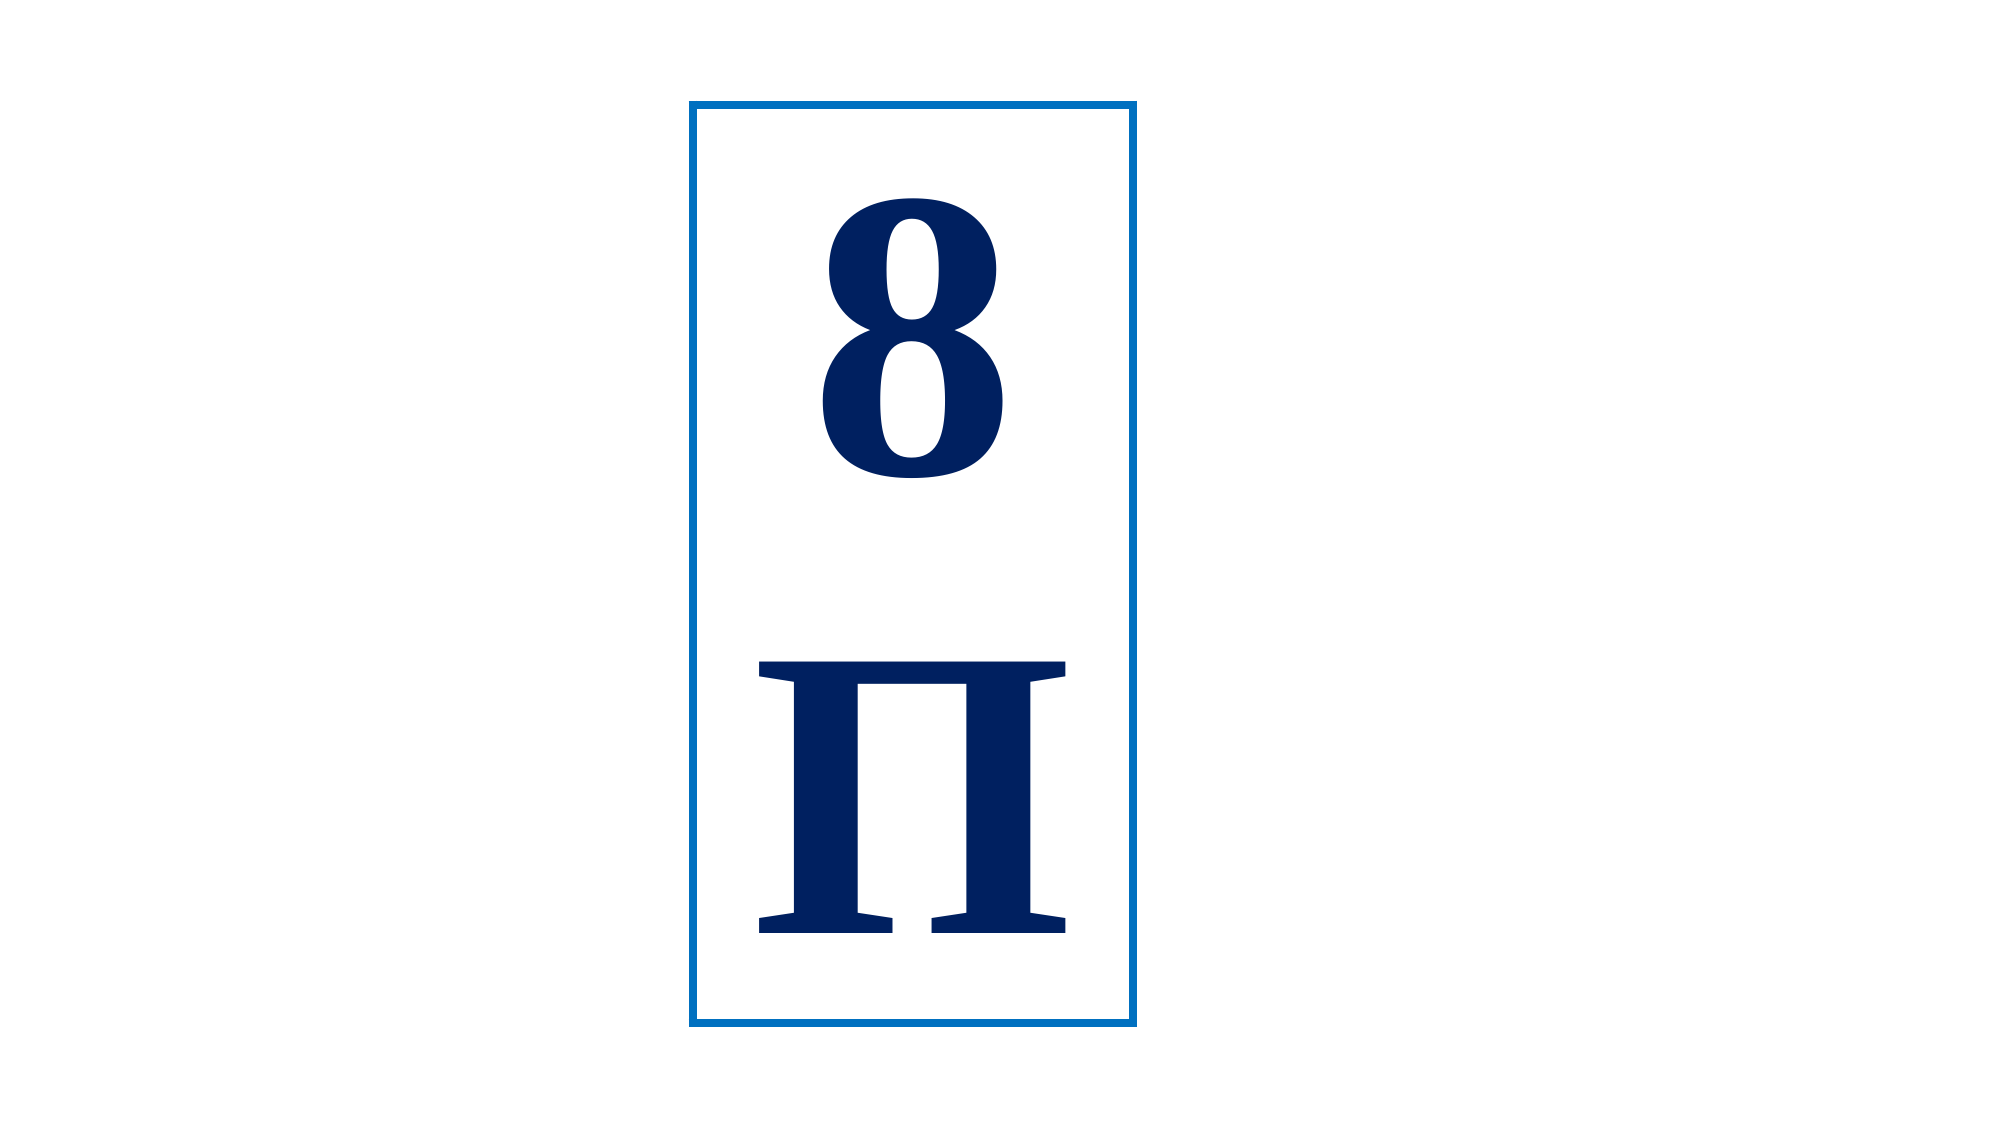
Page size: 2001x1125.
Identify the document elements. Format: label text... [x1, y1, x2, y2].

table_header 8 П [697, 109, 1129, 1019]
